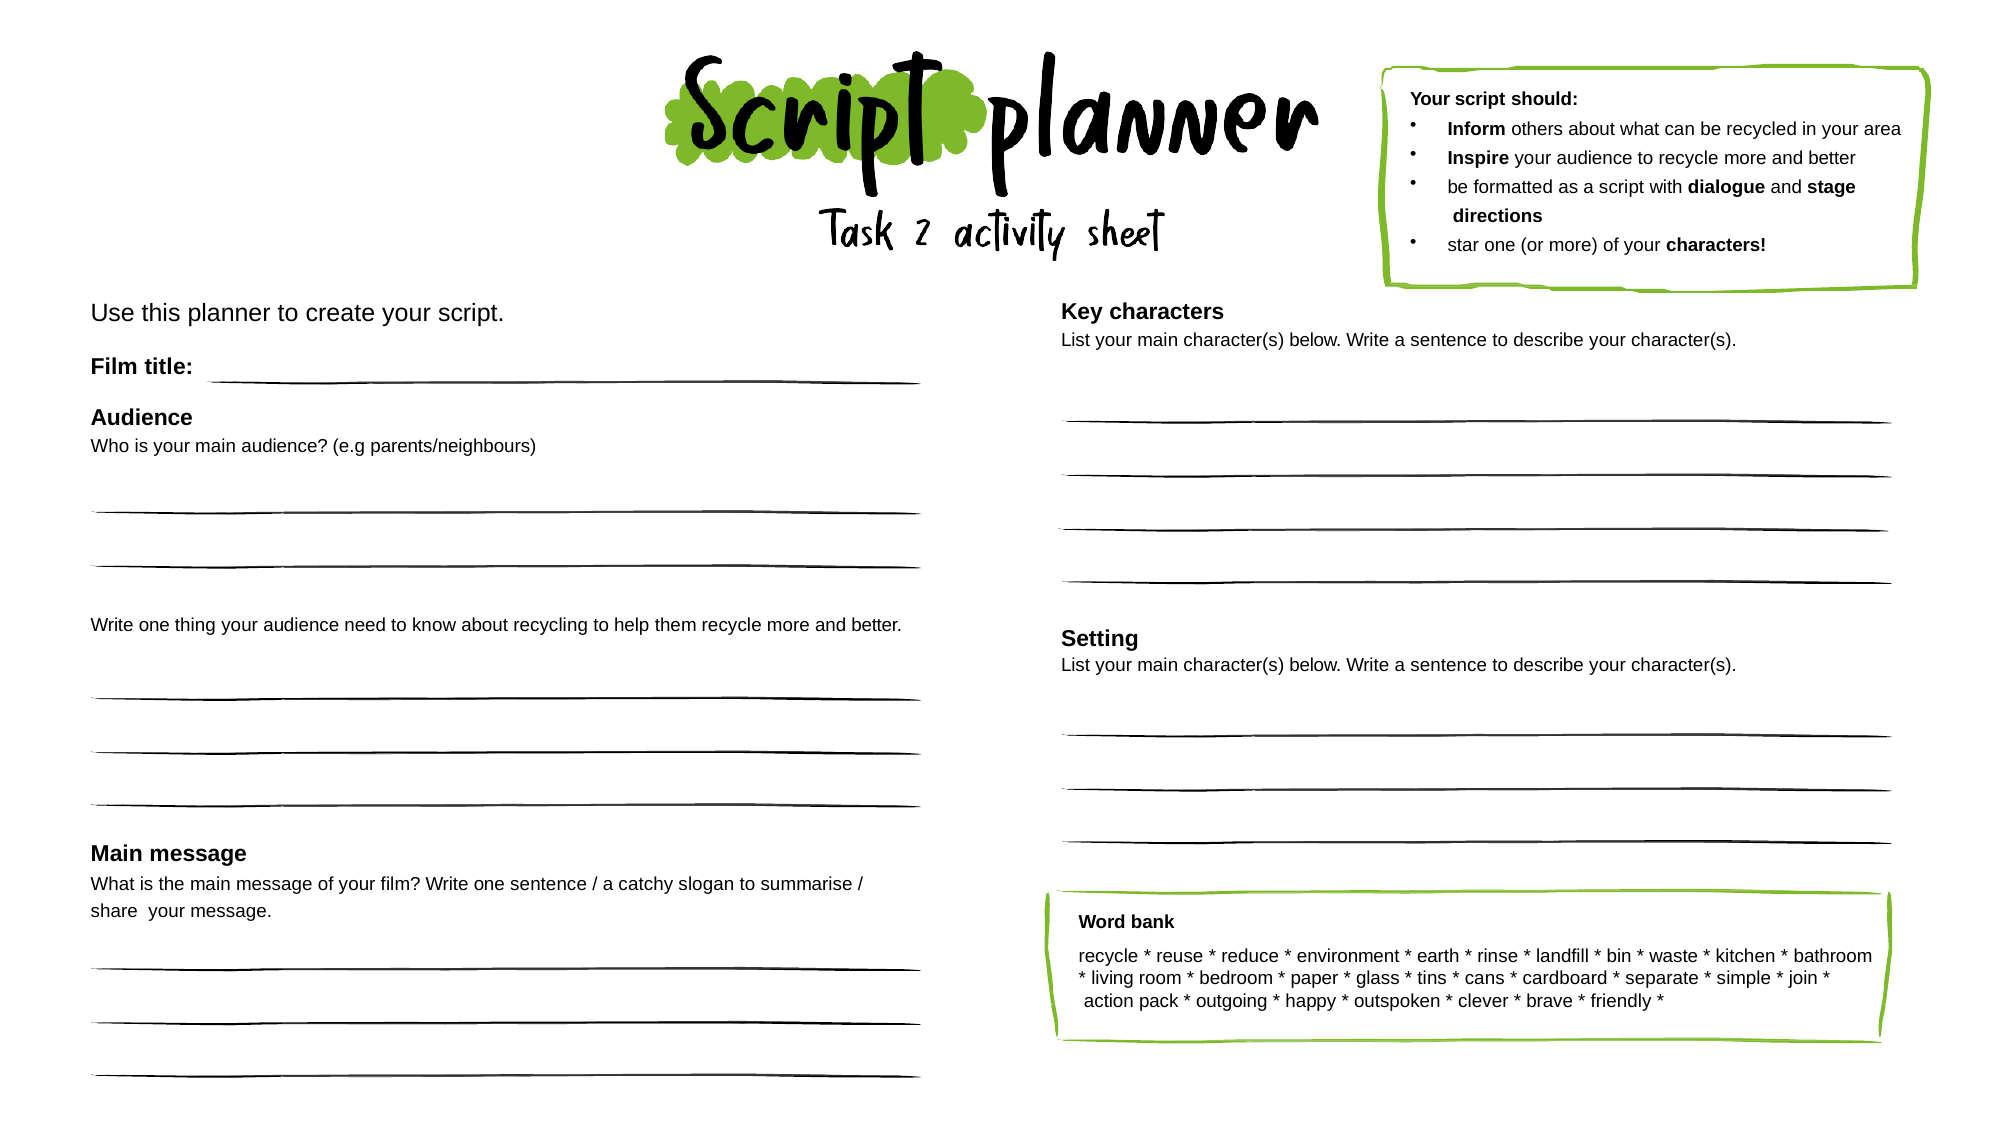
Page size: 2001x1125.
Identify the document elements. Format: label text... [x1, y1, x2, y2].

text_box [1044, 891, 1059, 1038]
text_box [1056, 888, 1883, 895]
text_box Main message What is the main message of your film? Write one sentence / a catchy slogan to summarise / share your message. [88, 831, 914, 921]
text_box [1061, 733, 1893, 738]
text_box [1061, 840, 1893, 845]
text_box [1878, 891, 1893, 1038]
text_box [1056, 1037, 1883, 1044]
text_box [90, 1073, 922, 1078]
text_box [90, 1020, 922, 1026]
text_box Setting List your main character(s) below. Write a sentence to describe your character(s). [1059, 620, 1739, 676]
text_box Write one thing your audience need to know about recycling to help them recycle more and better. [88, 610, 905, 635]
text_box [664, 51, 1319, 197]
text_box [90, 803, 922, 808]
text_box [90, 750, 922, 755]
text_box [1061, 473, 1893, 478]
text_box [1061, 419, 1893, 424]
text_box [818, 208, 1165, 261]
text_box [1377, 63, 1932, 293]
text_box [90, 966, 922, 972]
text_box [90, 564, 922, 569]
text_box [206, 380, 921, 385]
text_box [90, 510, 922, 515]
text_box Key characters List your main character(s) below. Write a sentence to describe your character(s). [1059, 290, 1739, 351]
text_box [90, 696, 922, 701]
text_box Film title: Audience Who is your main audience? (e.g parents/neighbours) [88, 349, 539, 456]
text_box [1061, 787, 1893, 792]
text_box Use this planner to create your script. [88, 293, 507, 326]
text_box Word bank recycle * reuse * reduce * environment * earth * rinse * landfill * bin * waste * kitchen * bathroom * living room * bedroom * paper * glass * tins * cans * cardboard * separate * simple * join * action pack * outgoing * happy * outspoken * clever * brave * friendly * [1076, 895, 1874, 1012]
text_box [1061, 579, 1893, 585]
text_box Your script should: Inform others about what can be recycled in your area Inspire your audience to recycle more and better be formatted as a script with dialogue and stage directions star one (or more) of your characters! [1407, 78, 1903, 255]
text_box [1058, 527, 1889, 532]
